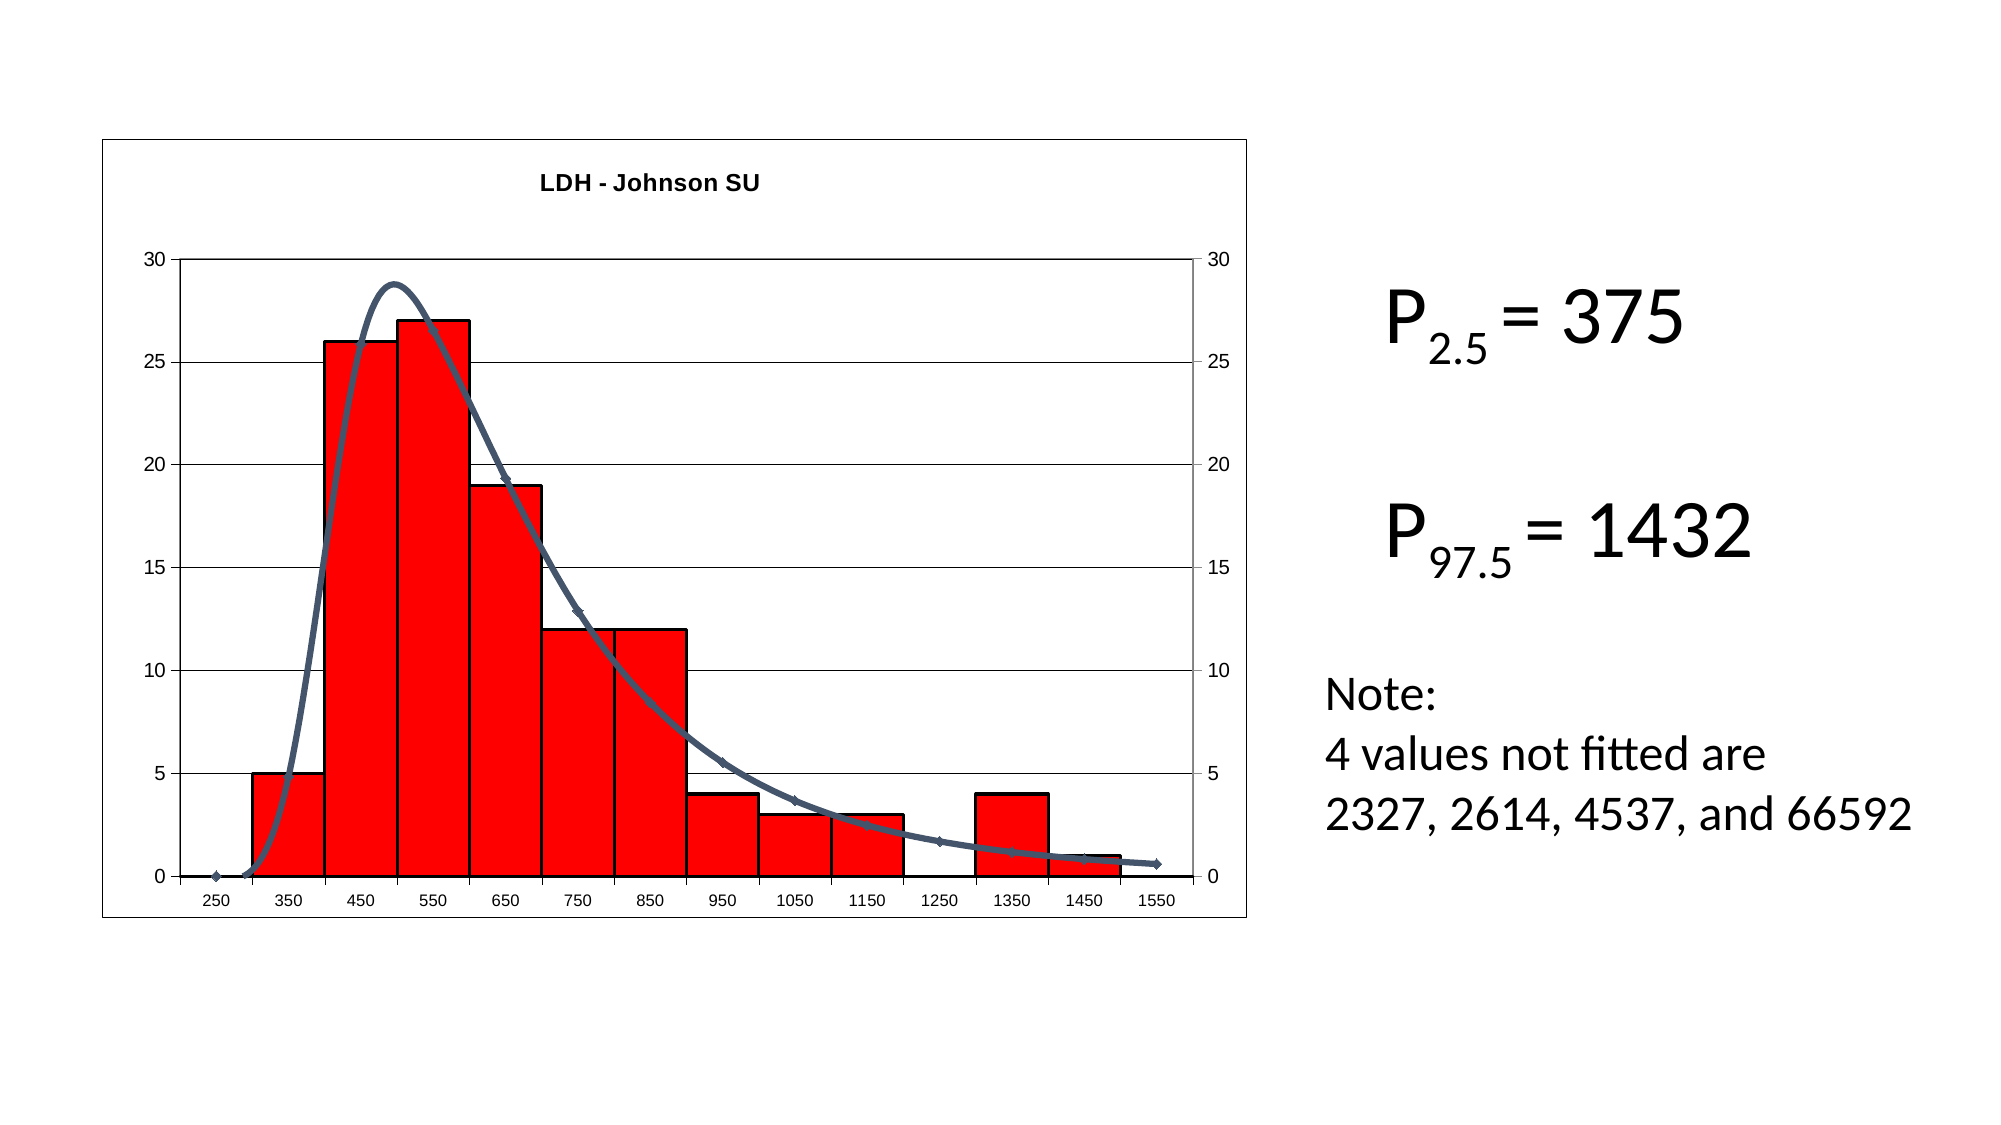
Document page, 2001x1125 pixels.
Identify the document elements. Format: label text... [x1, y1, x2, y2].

text_box P2.5 = 375 P97.5 = 1432 [1370, 252, 1856, 641]
chart [102, 139, 1247, 918]
text_box Note: 4 values not fitted are 2327, 2614, 4537, and 66592 [1310, 652, 1946, 848]
